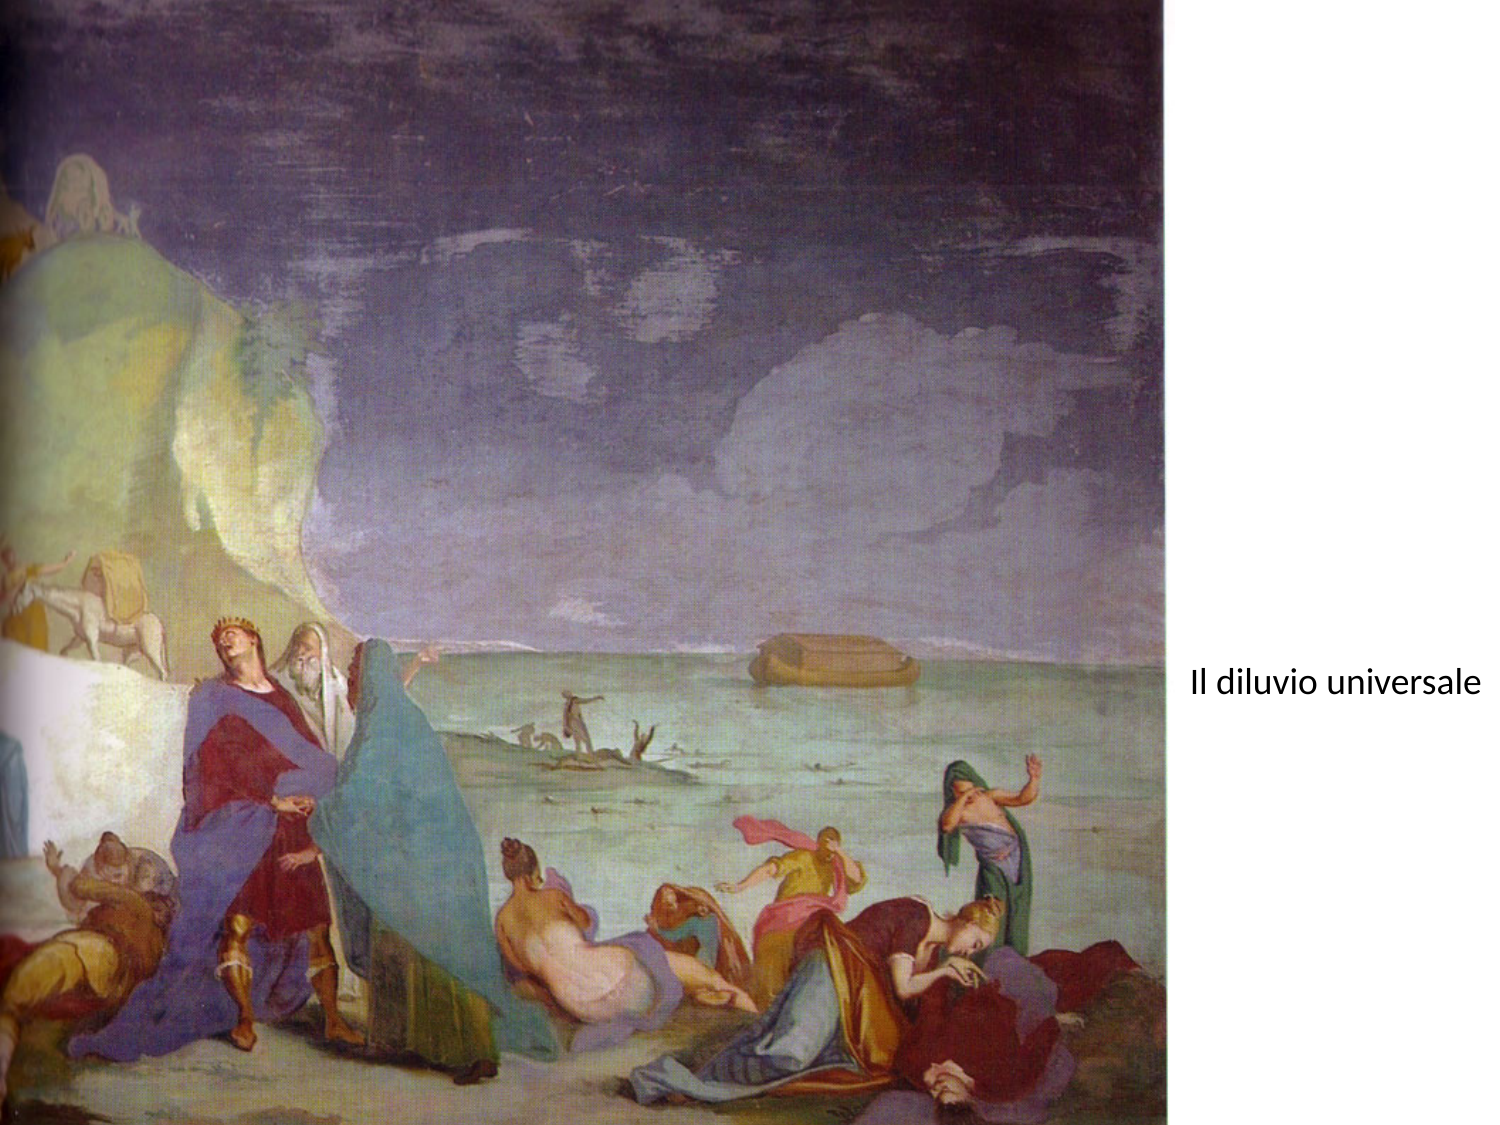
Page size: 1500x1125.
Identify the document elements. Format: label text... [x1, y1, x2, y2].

text_box Il diluvio universale [1179, 649, 1500, 710]
picture [0, 0, 1176, 1125]
